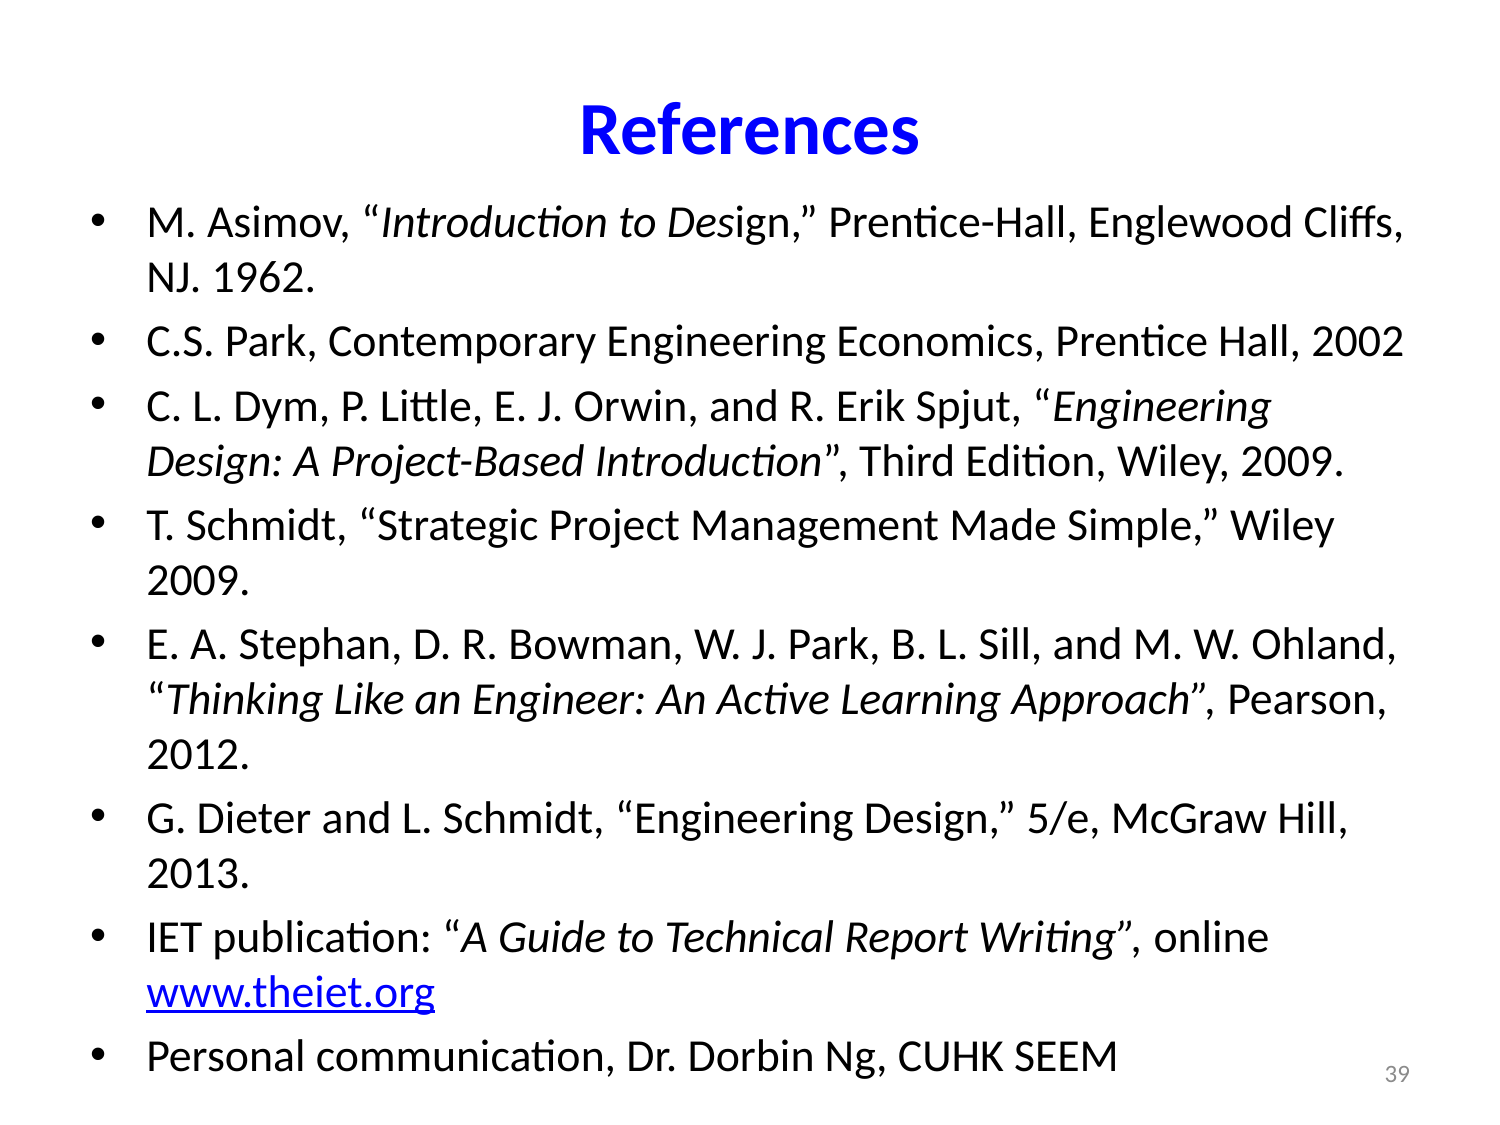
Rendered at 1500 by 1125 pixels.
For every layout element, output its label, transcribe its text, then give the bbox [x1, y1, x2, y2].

title References [75, 30, 1425, 184]
list M. Asimov, “Introduction to Design,” Prentice-Hall, Englewood Cliffs, NJ. 1962. C.S. Park, Contemporary Engineering Economics, Prentice Hall, 2002 C. L. Dym, P. Little, E. J. Orwin, and R. Erik Spjut, “Engineering Design: A Project-Based Introduction”, Third Edition, Wiley, 2009. T. Schmidt, “Strategic Project Management Made Simple,” Wiley 2009. E. A. Stephan, D. R. Bowman, W. J. Park, B. L. Sill, and M. W. Ohland, “Thinking Like an Engineer: An Active Learning Approach”, Pearson, 2012. G. Dieter and L. Schmidt, “Engineering Design,” 5/e, McGraw Hill, 2013. IET publication: “A Guide to Technical Report Writing”, online www.theiet.org Personal communication, Dr. Dorbin Ng, CUHK SEEM [75, 184, 1425, 927]
slide_number 39 [1074, 1042, 1425, 1103]
